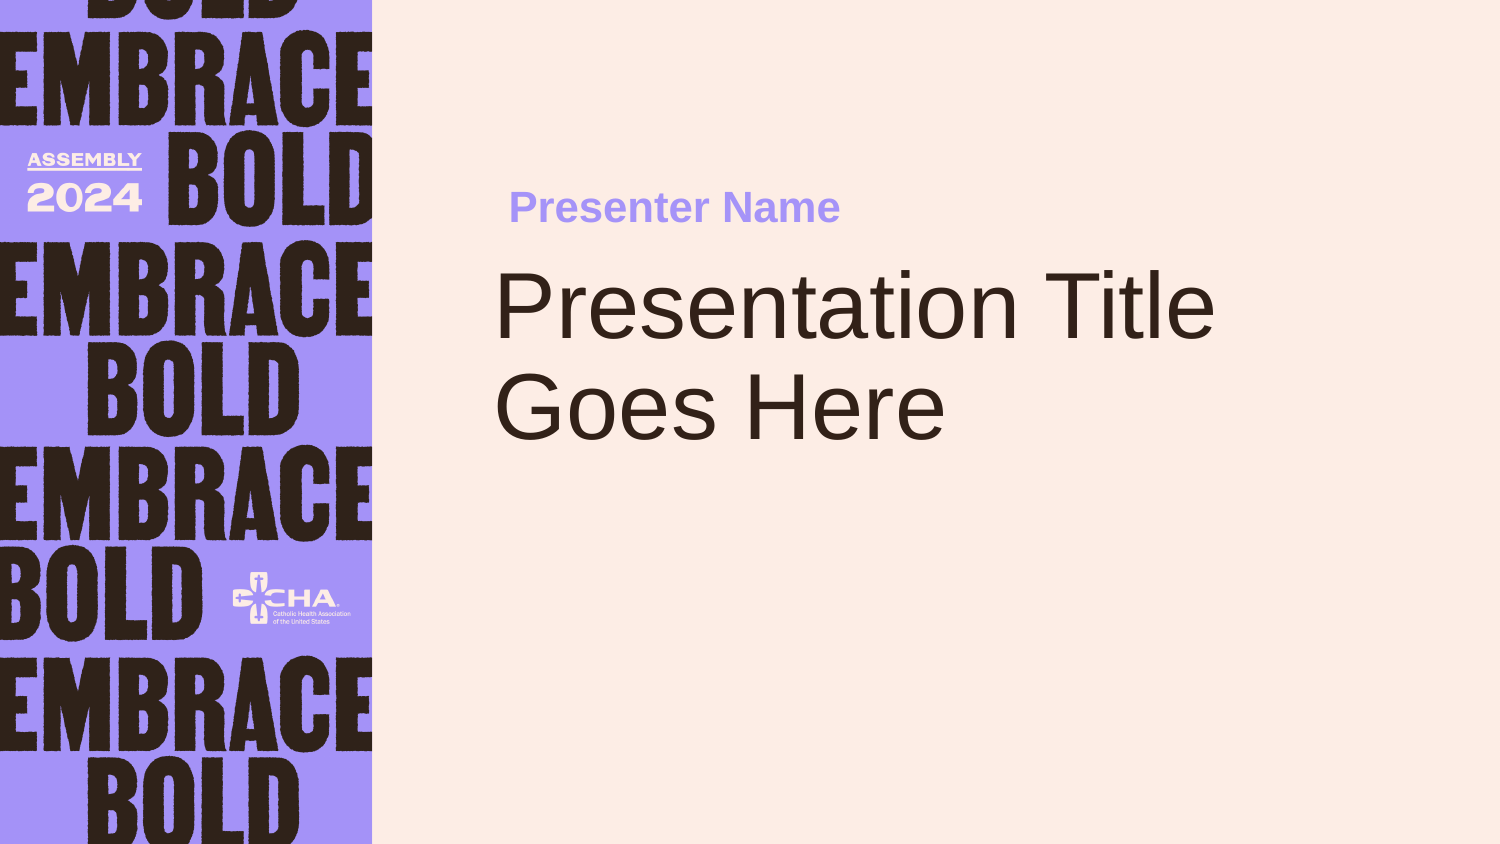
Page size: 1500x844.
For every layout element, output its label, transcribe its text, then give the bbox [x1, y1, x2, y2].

list Presenter Name [493, 177, 1336, 240]
title Presentation Title Goes Here [493, 257, 1336, 482]
picture [0, 0, 1500, 844]
